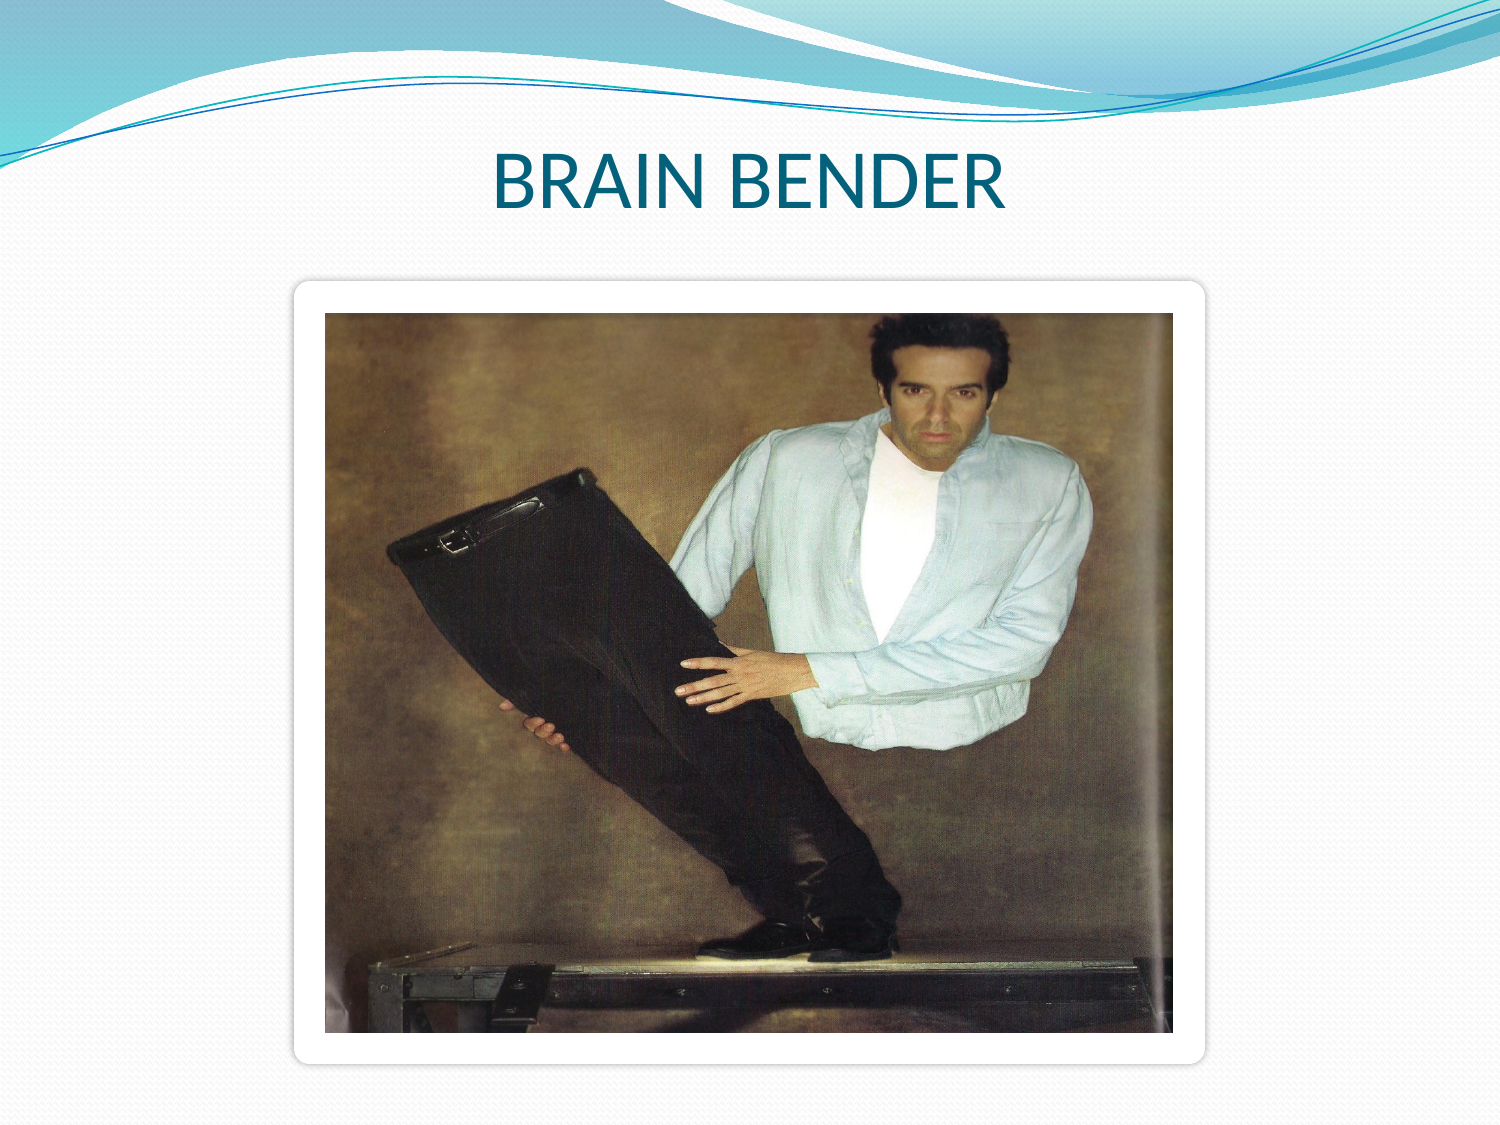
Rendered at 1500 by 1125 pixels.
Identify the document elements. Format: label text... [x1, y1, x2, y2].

title BRAIN BENDER [75, 115, 1425, 225]
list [324, 312, 1174, 1033]
